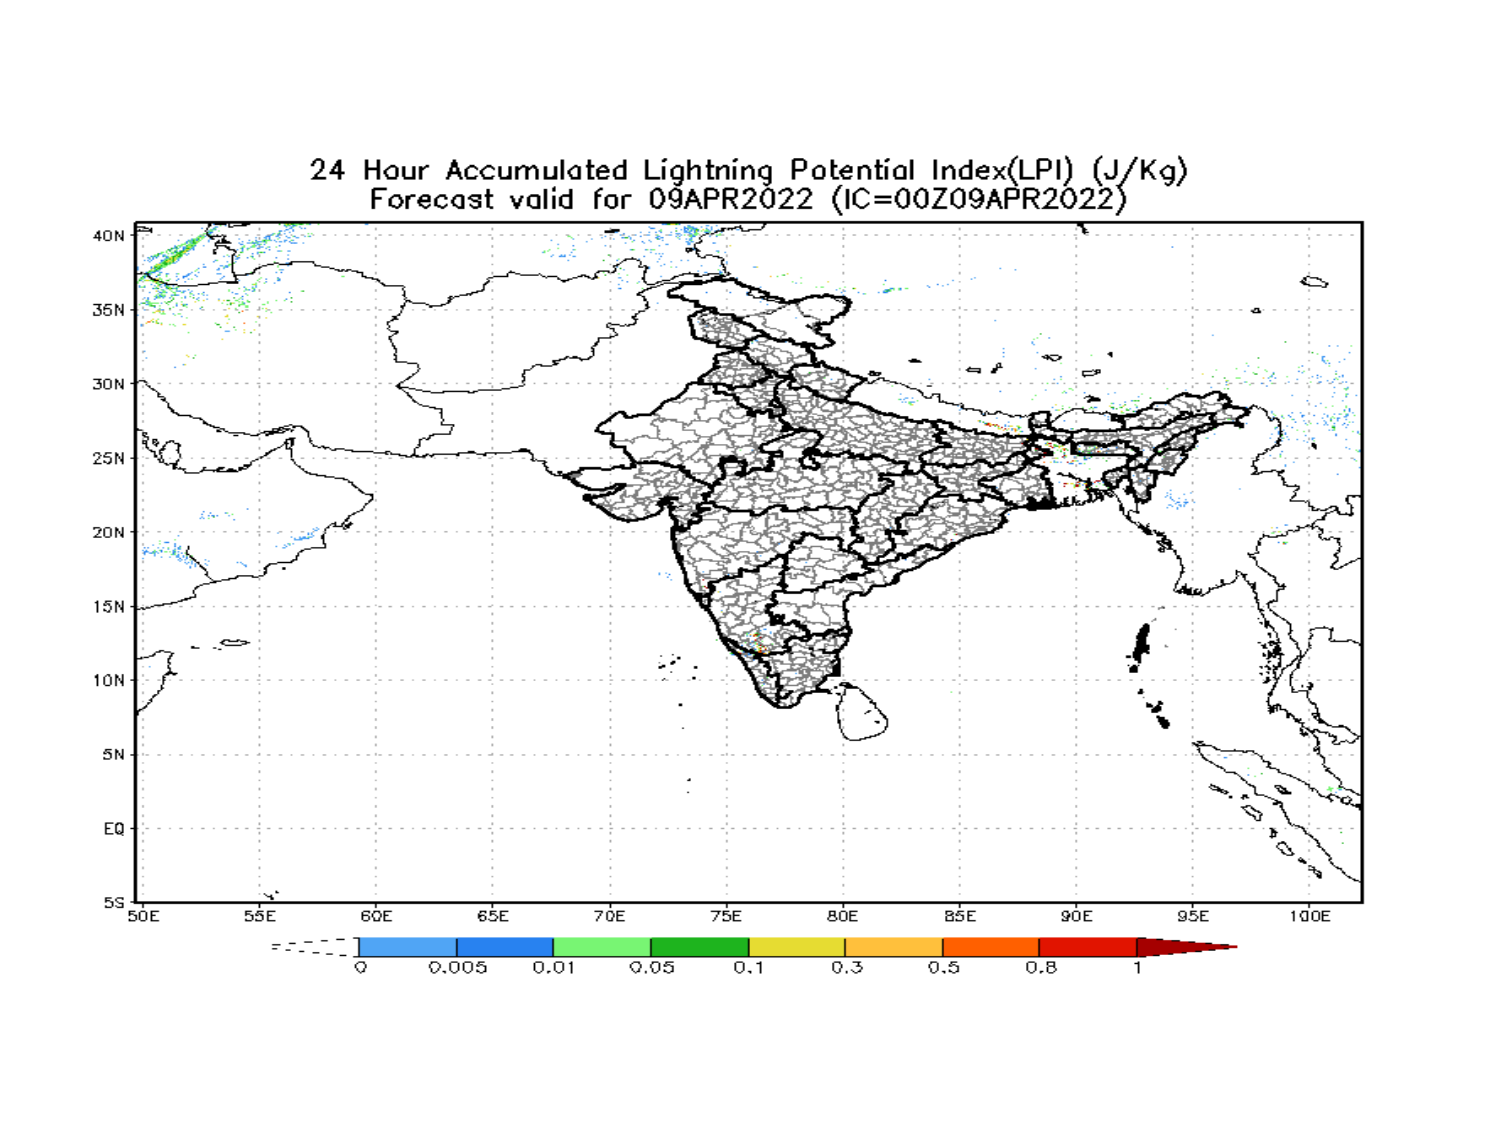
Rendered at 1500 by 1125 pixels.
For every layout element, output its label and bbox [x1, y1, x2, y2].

picture [74, 149, 1426, 976]
